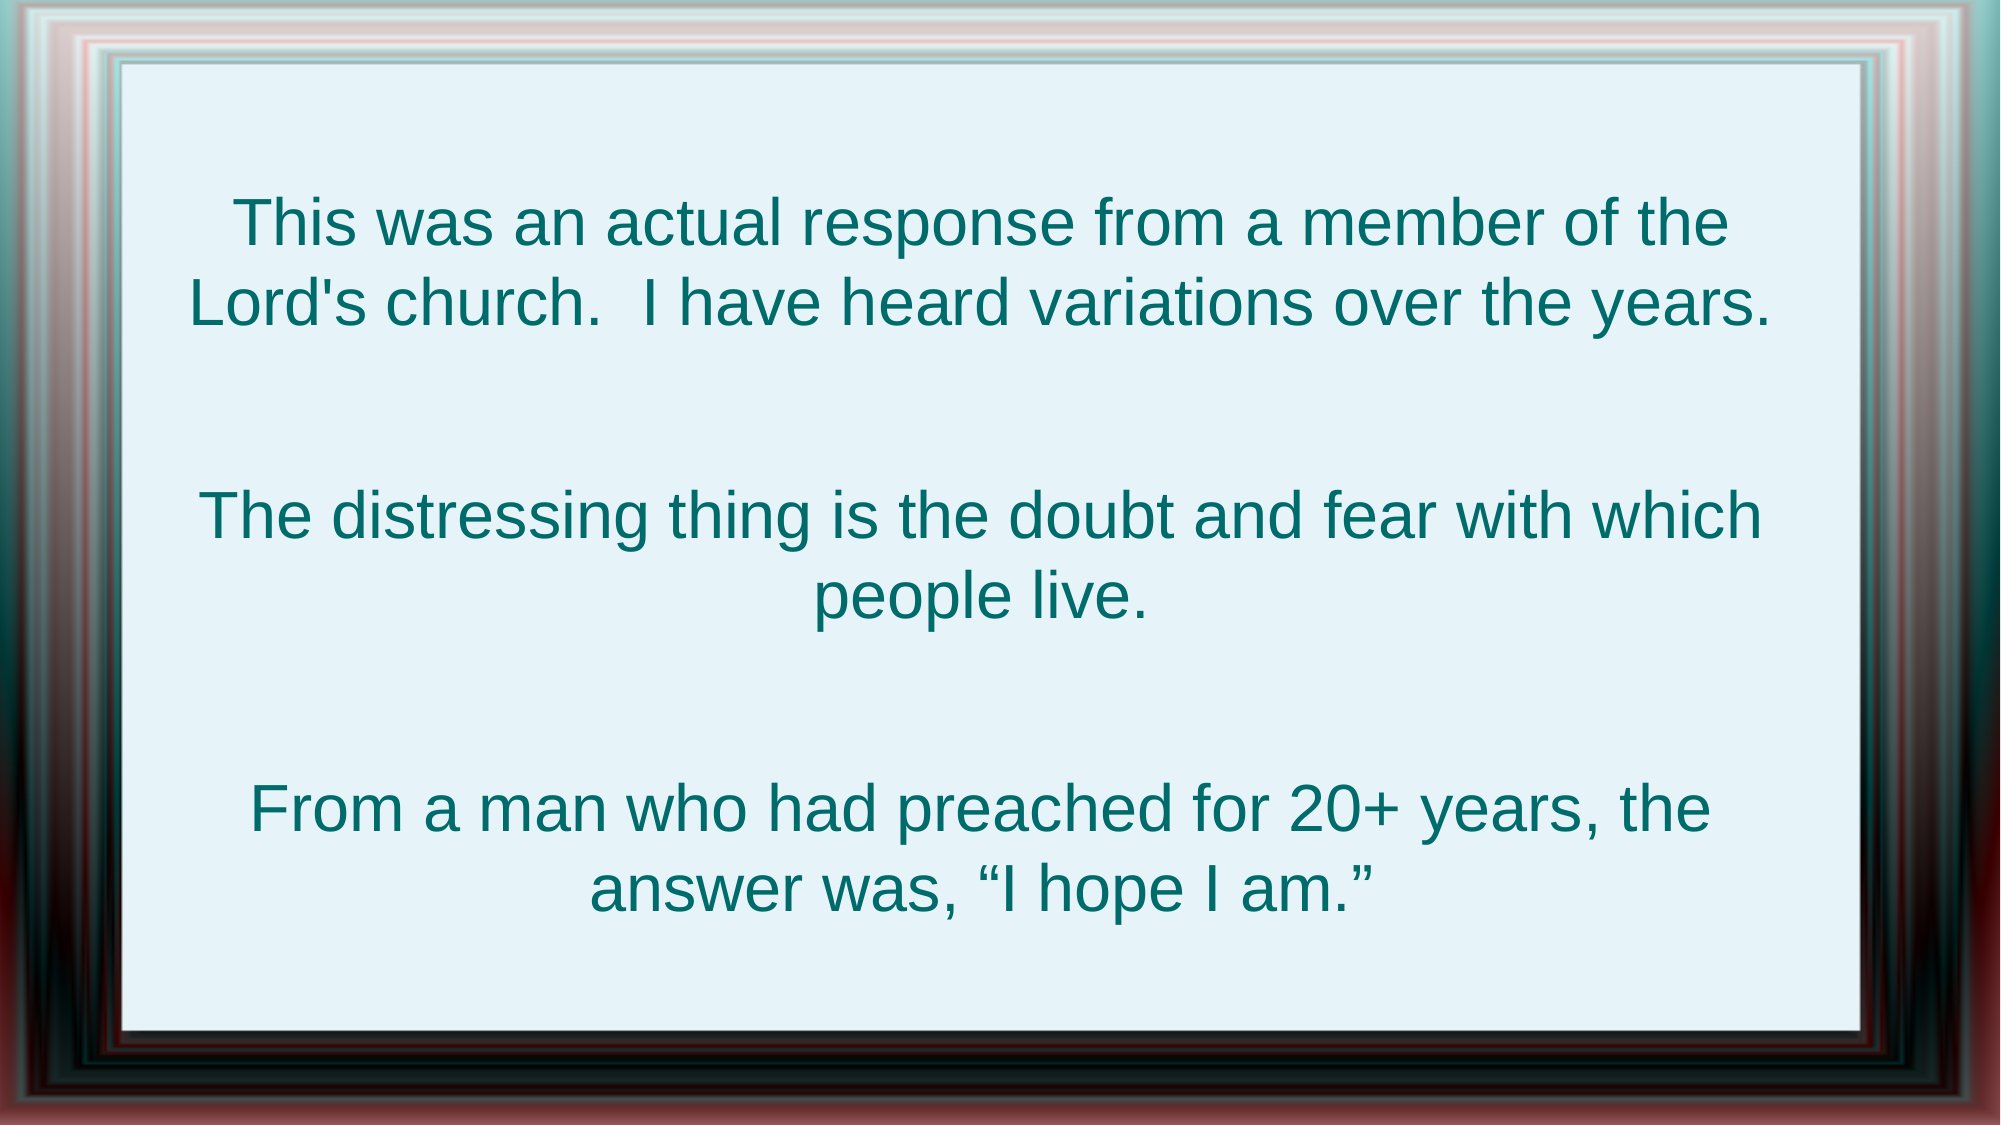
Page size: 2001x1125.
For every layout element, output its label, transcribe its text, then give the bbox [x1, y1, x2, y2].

subtitle This was an actual response from a member of the Lord's church. I have heard variations over the years. The distressing thing is the doubt and fear with which people live. From a man who had preached for 20+ years, the answer was, “I hope I am.” [142, 70, 1822, 1033]
picture [0, 0, 2001, 1125]
